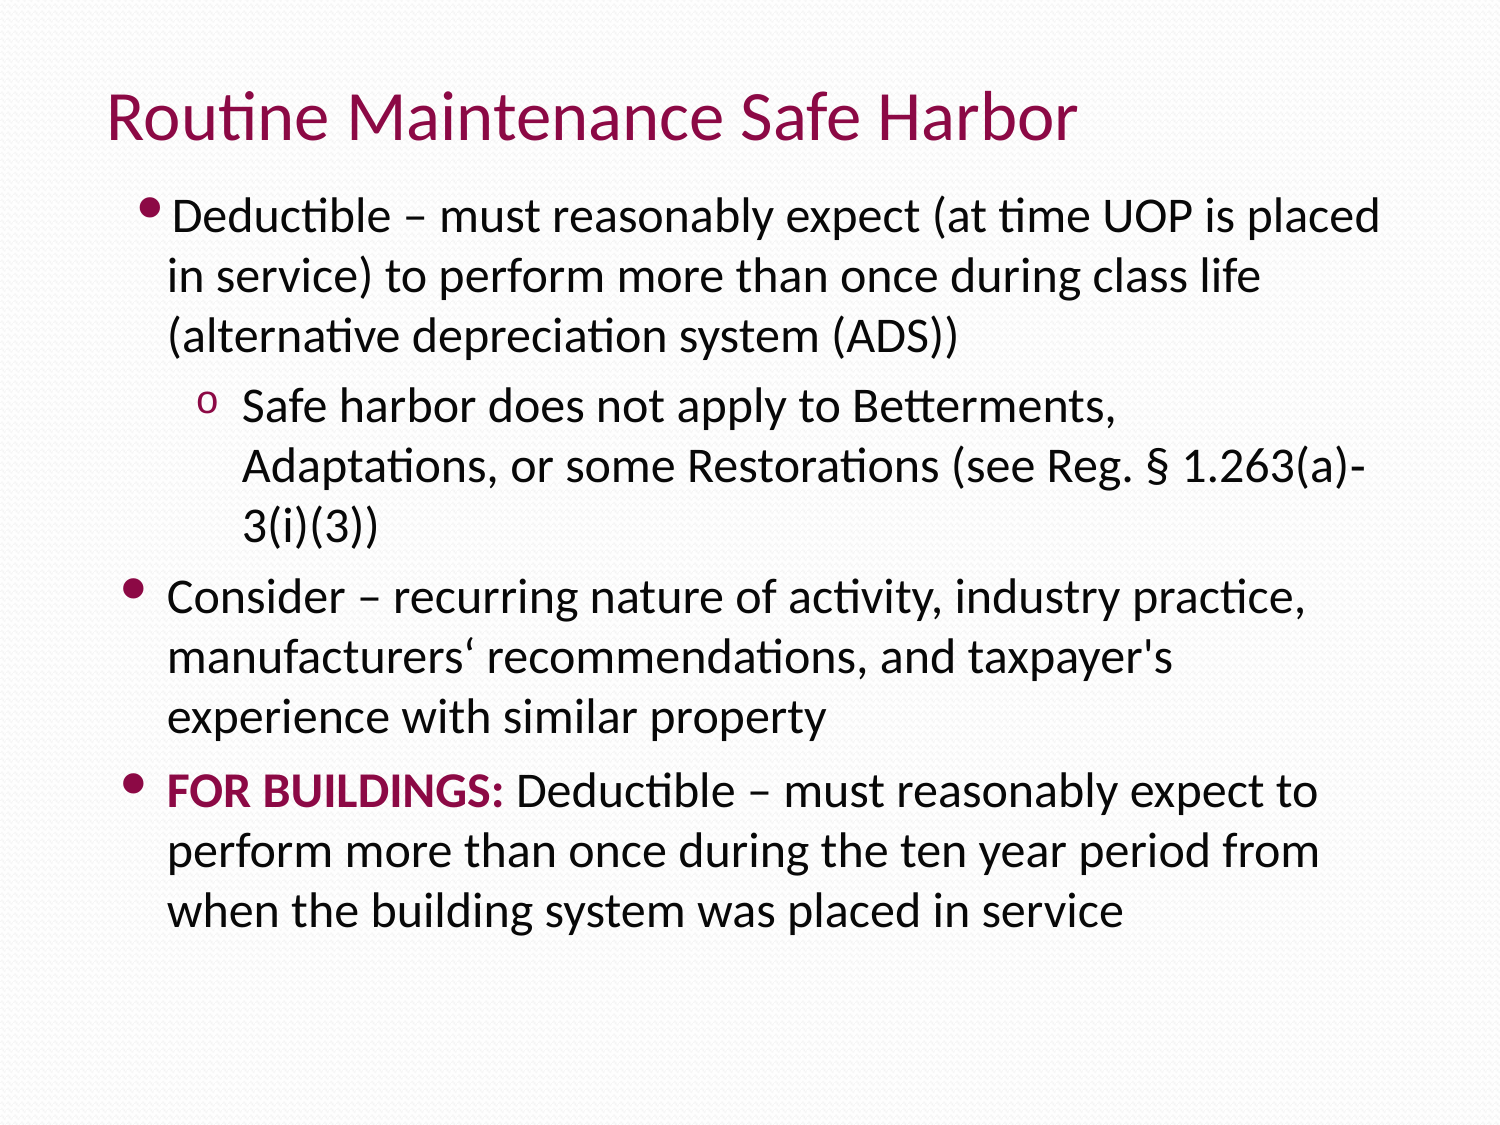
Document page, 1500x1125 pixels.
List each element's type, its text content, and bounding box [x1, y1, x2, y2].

text_box Routine Maintenance Safe Harbor [92, 62, 1400, 200]
text_box Deductible – must reasonably expect (at time UOP is placed in service) to perform more than once during class life (alternative depreciation system (ADS)) Safe harbor does not apply to Betterments, Adaptations, or some Restorations (see Reg. § 1.263(a)‐3(i)(3)) Consider – recurring nature of activity, industry practice, manufacturers‘ recommendations, and taxpayer's experience with similar property FOR BUILDINGS: Deductible – must reasonably expect to perform more than once during the ten year period from when the building system was placed in service [92, 200, 1400, 975]
